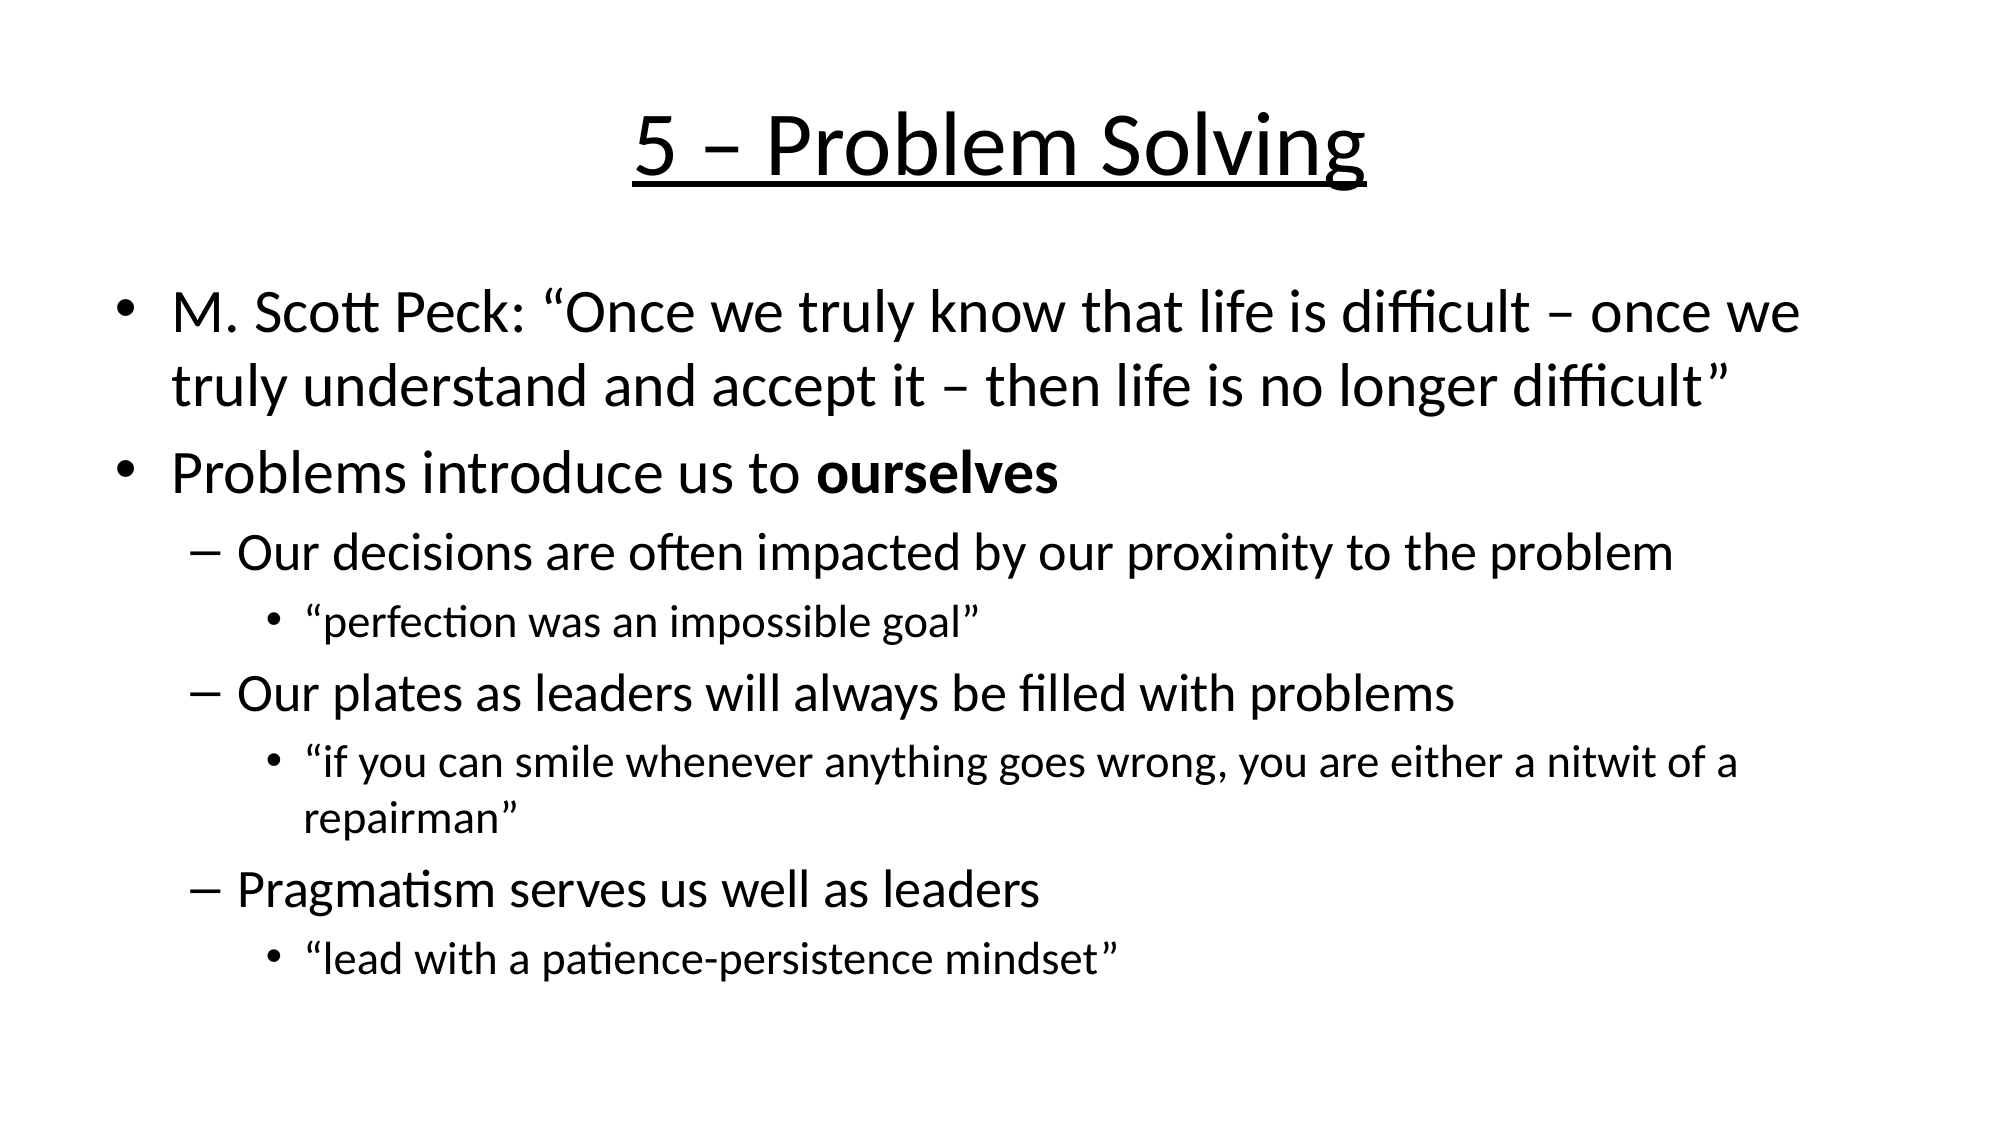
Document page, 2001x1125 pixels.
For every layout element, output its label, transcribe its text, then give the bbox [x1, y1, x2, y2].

title 5 – Problem Solving [99, 45, 1900, 233]
list M. Scott Peck: “Once we truly know that life is difficult – once we truly understand and accept it – then life is no longer difficult” Problems introduce us to ourselves Our decisions are often impacted by our proximity to the problem “perfection was an impossible goal” Our plates as leaders will always be filled with problems “if you can smile whenever anything goes wrong, you are either a nitwit of a repairman” Pragmatism serves us well as leaders “lead with a patience-persistence mindset” [99, 262, 1900, 1005]
